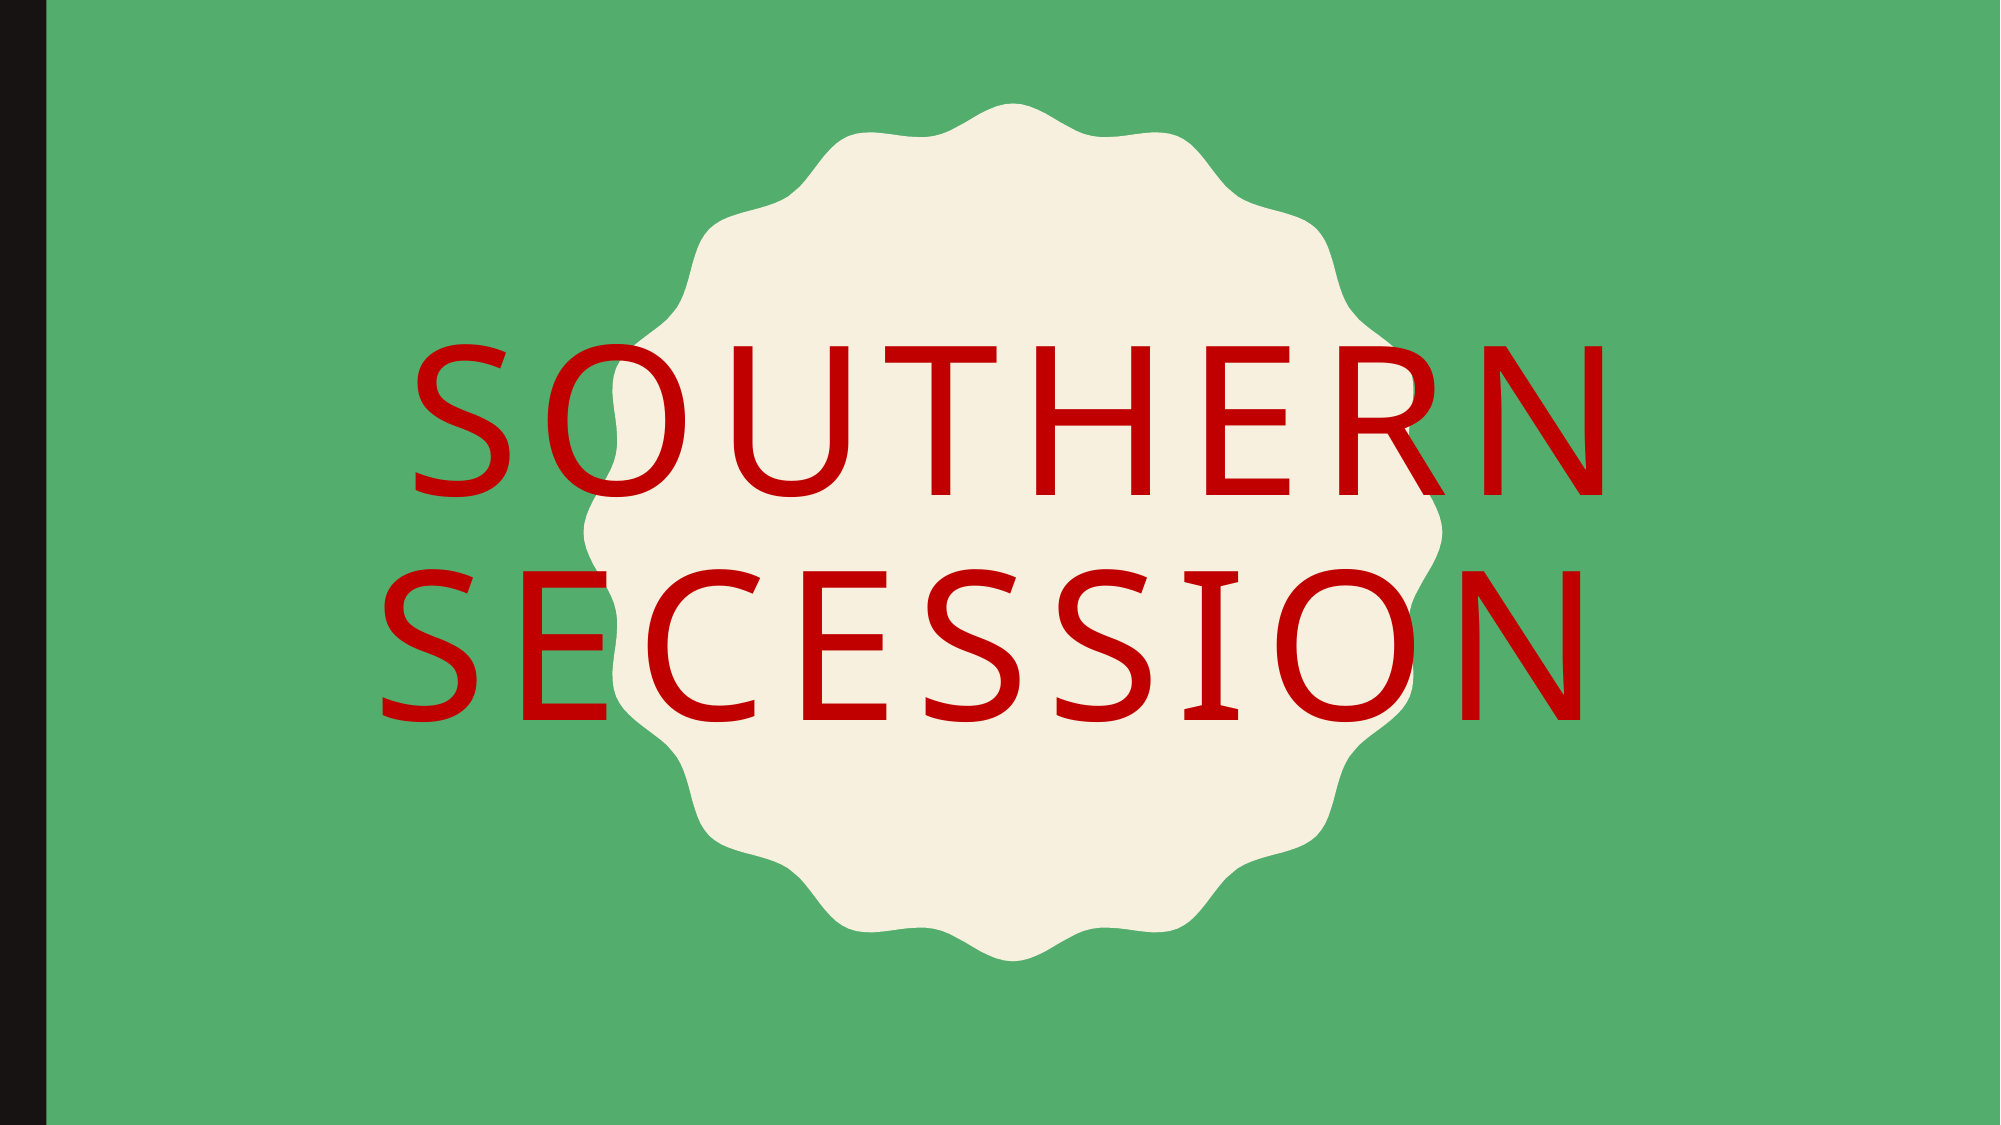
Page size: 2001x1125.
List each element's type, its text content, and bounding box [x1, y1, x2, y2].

title Southern Secession [176, 180, 1870, 902]
